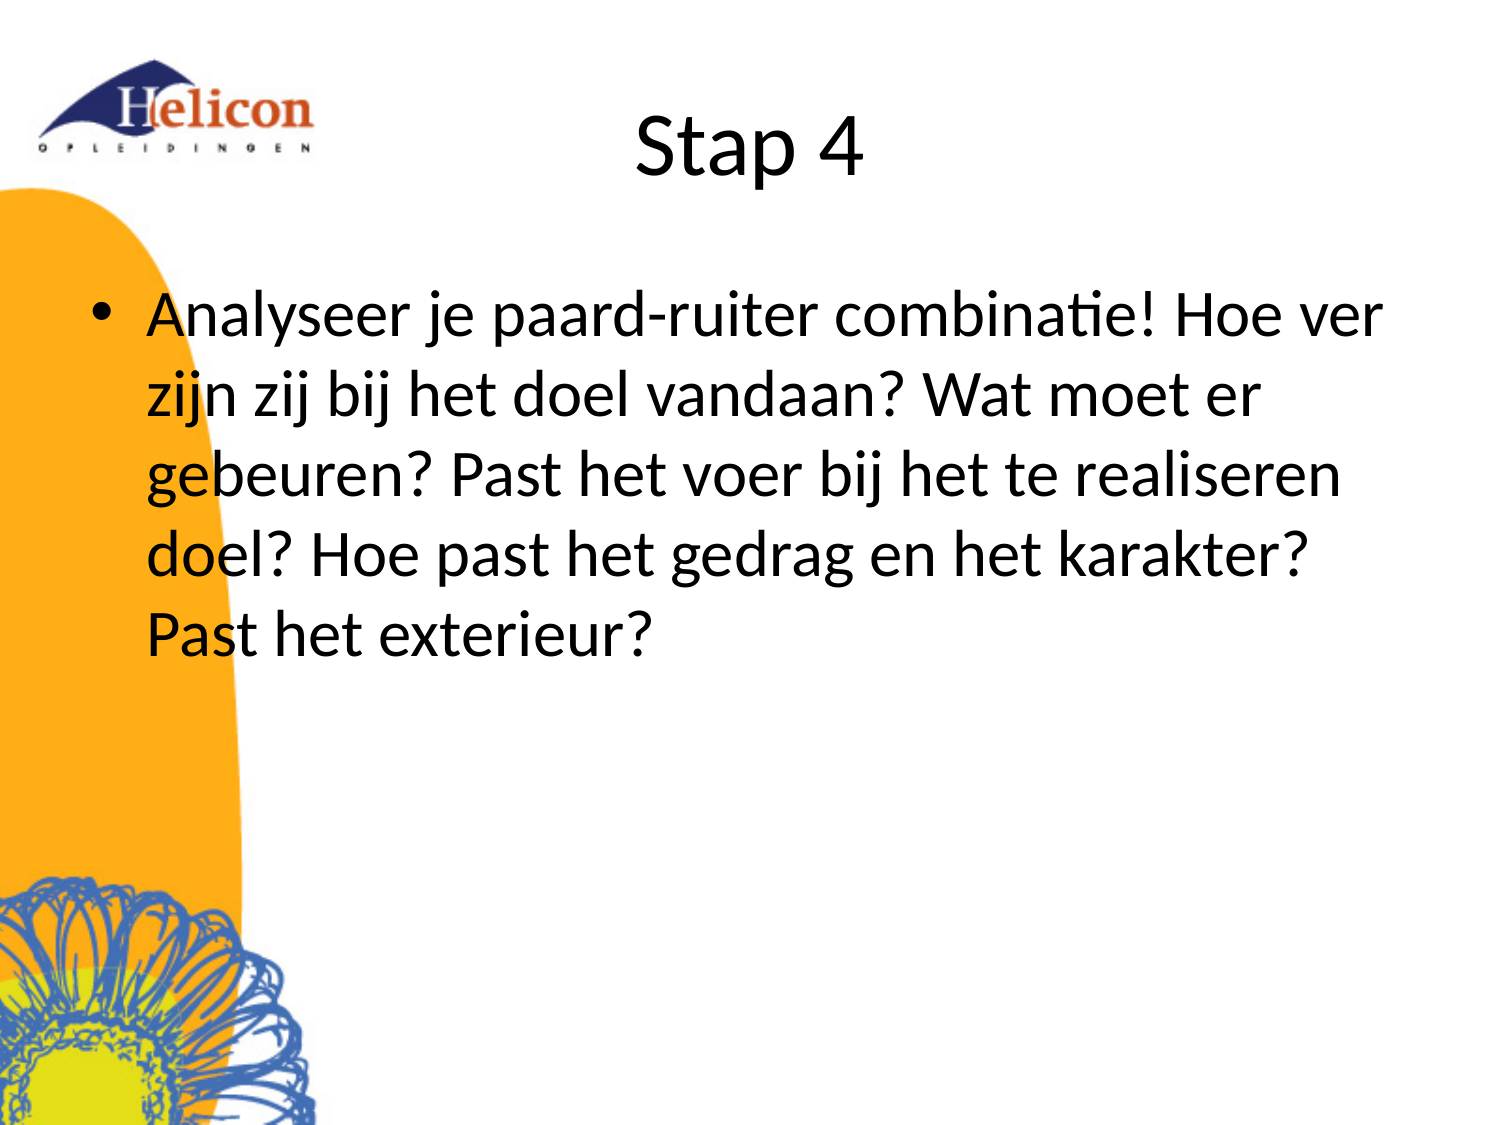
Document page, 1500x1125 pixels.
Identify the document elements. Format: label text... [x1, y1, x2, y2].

title Stap 4 [75, 45, 1425, 233]
list Analyseer je paard-ruiter combinatie! Hoe ver zijn zij bij het doel vandaan? Wat moet er gebeuren? Past het voer bij het te realiseren doel? Hoe past het gedrag en het karakter? Past het exterieur? [75, 262, 1425, 1005]
picture [0, 0, 1500, 1125]
